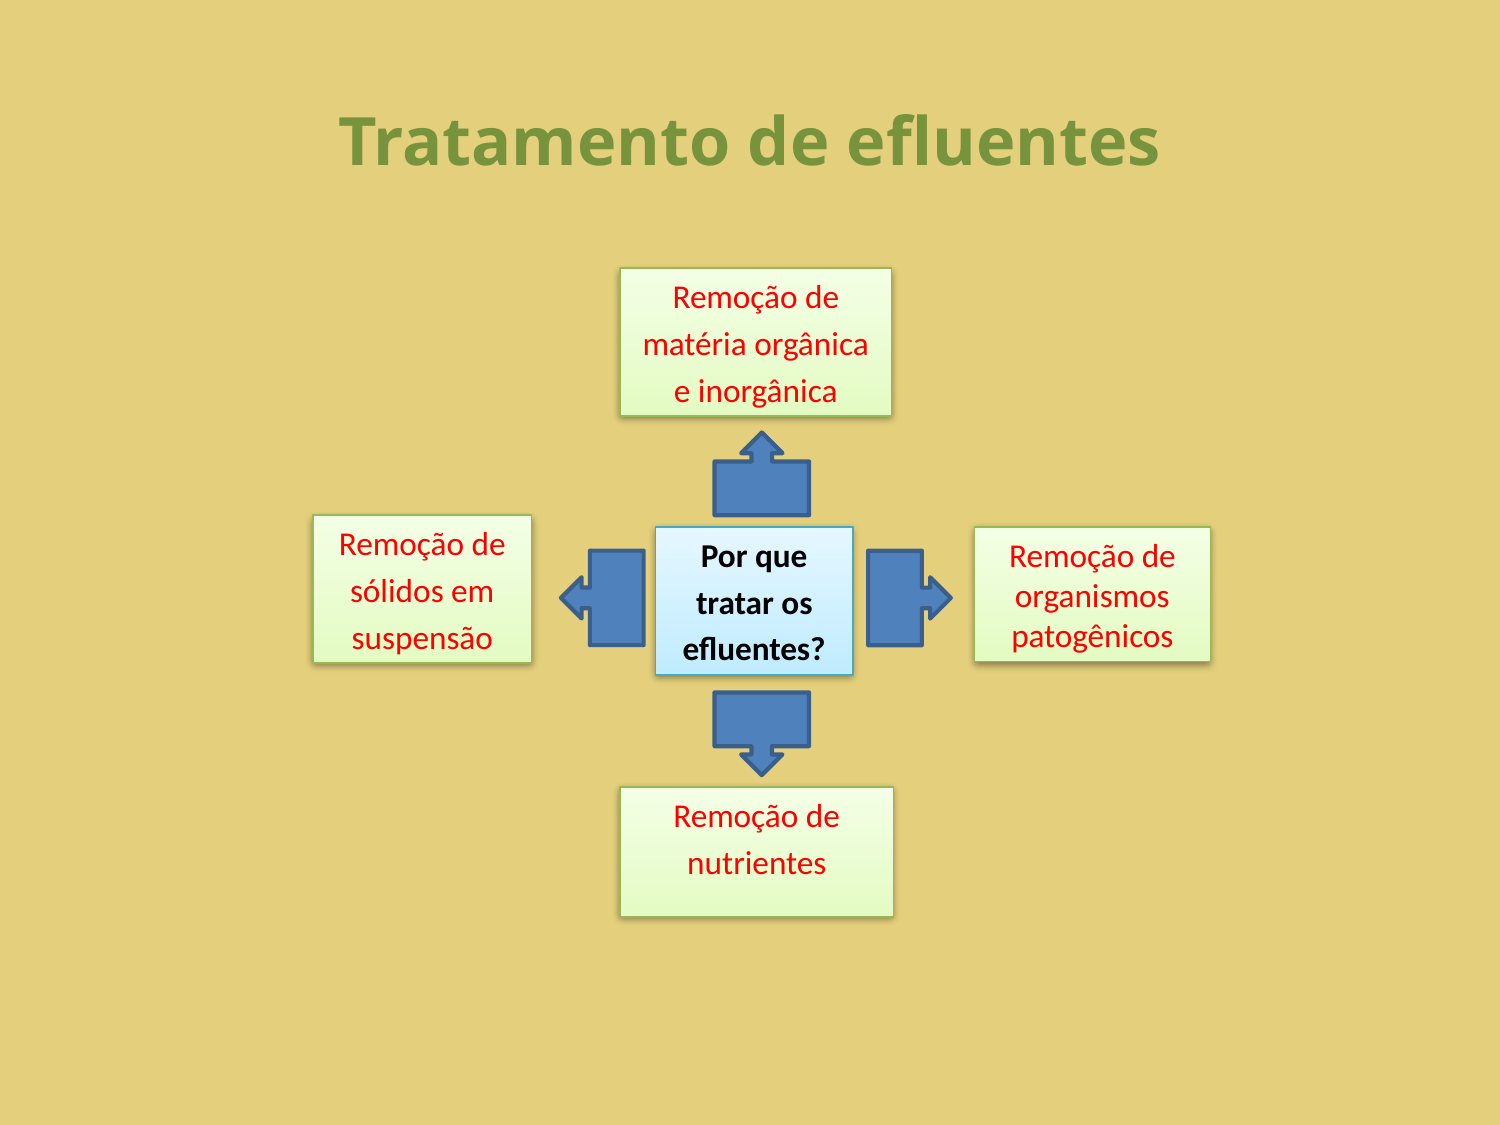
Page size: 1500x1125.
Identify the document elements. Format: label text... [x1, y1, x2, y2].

text_box [712, 690, 812, 778]
text_box [558, 548, 646, 648]
text_box [866, 548, 953, 648]
text_box Remoção de matéria orgânica e inorgânica [619, 267, 892, 417]
text_box Remoção de sólidos em suspensão [312, 514, 532, 664]
list Remoção de nutrientes [619, 786, 894, 918]
text_box Remoção de organismos patogênicos [974, 526, 1211, 662]
text_box [712, 430, 812, 518]
text_box Por que tratar os efluentes? [655, 526, 854, 676]
title Tratamento de efluentes [75, 45, 1425, 233]
